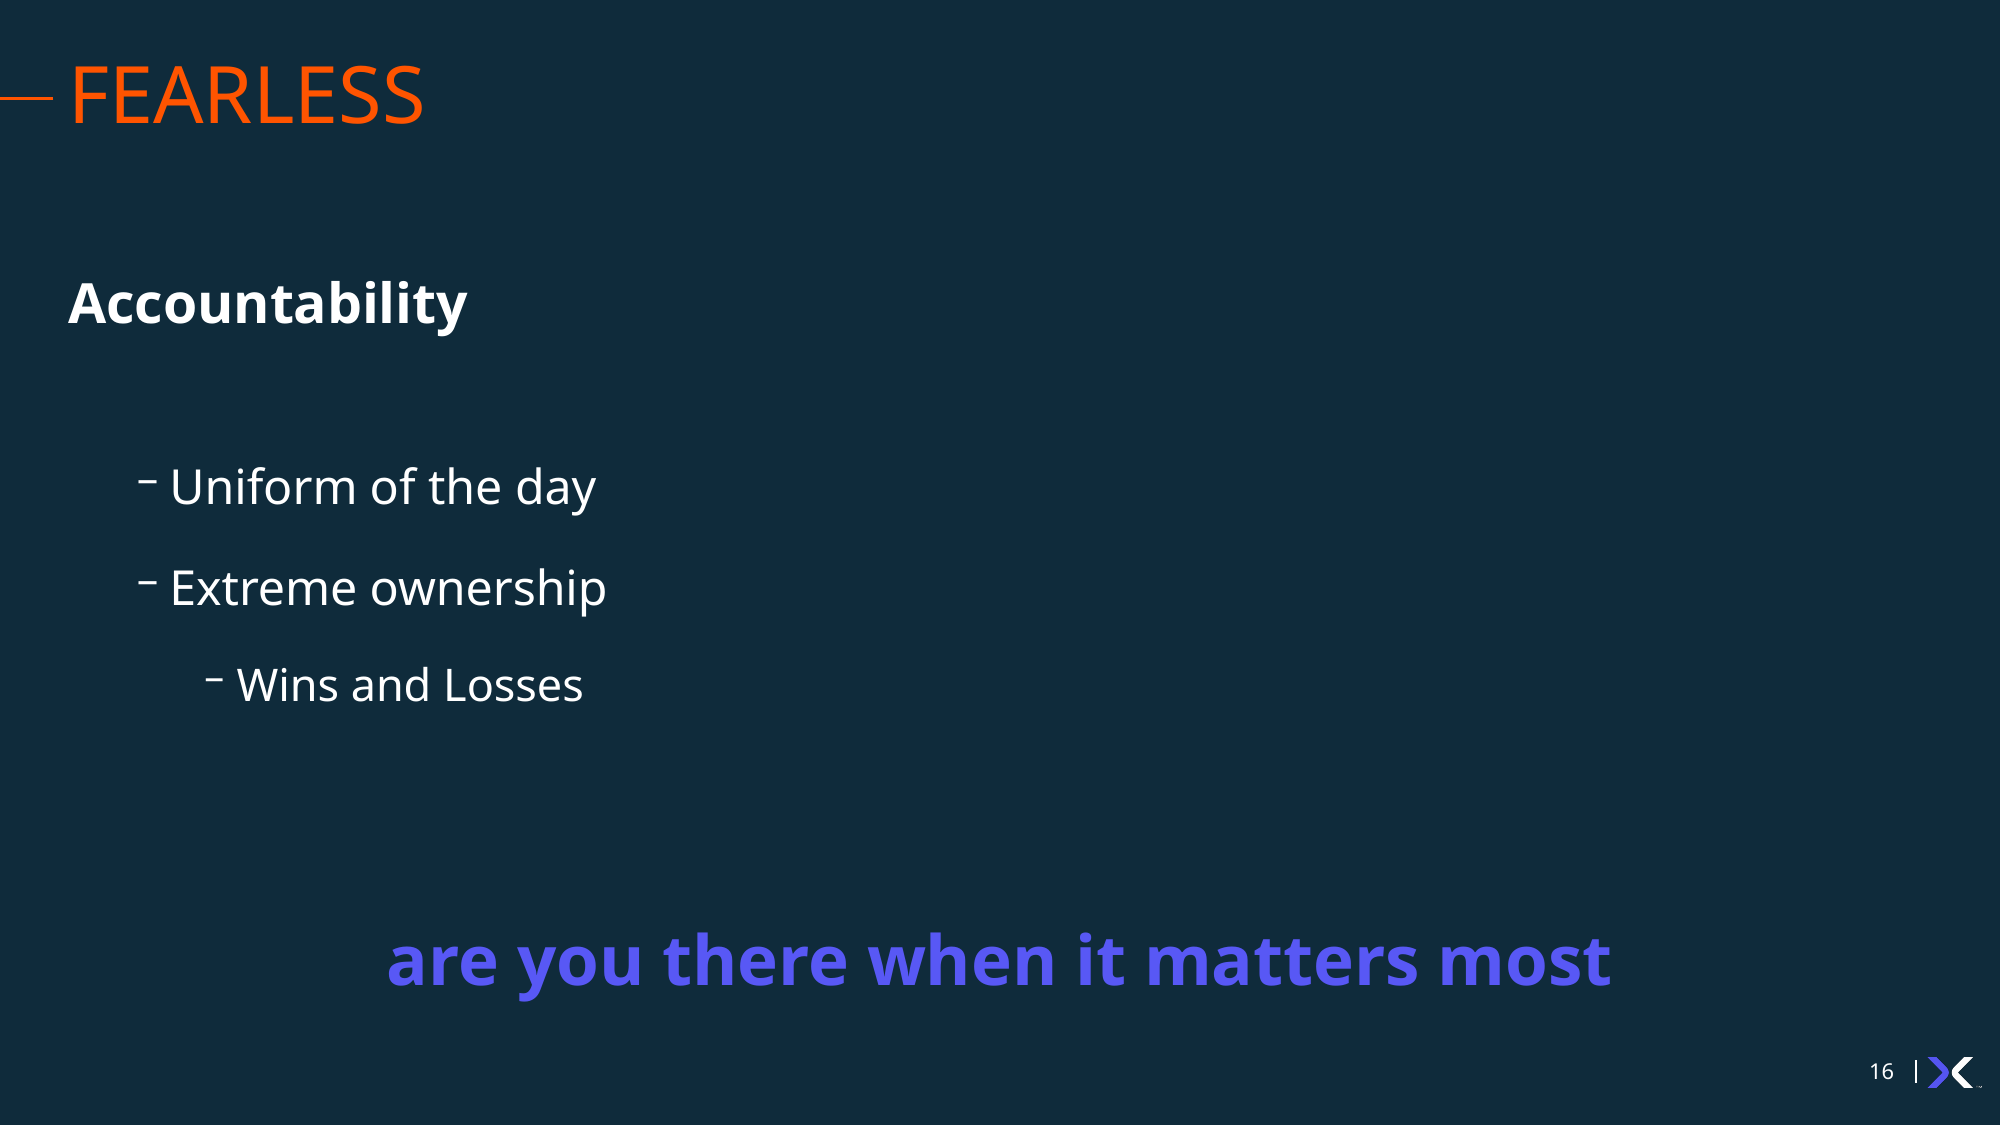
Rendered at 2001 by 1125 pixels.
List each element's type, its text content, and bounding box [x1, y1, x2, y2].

text_box [53, 940, 1947, 1041]
list Accountability Uniform of the day Extreme ownership Wins and Losses are you there when it matters most [53, 184, 1947, 940]
slide_number 16 [1459, 1042, 1910, 1103]
picture [1927, 1057, 1982, 1088]
title FEARLESS [53, 48, 1947, 149]
